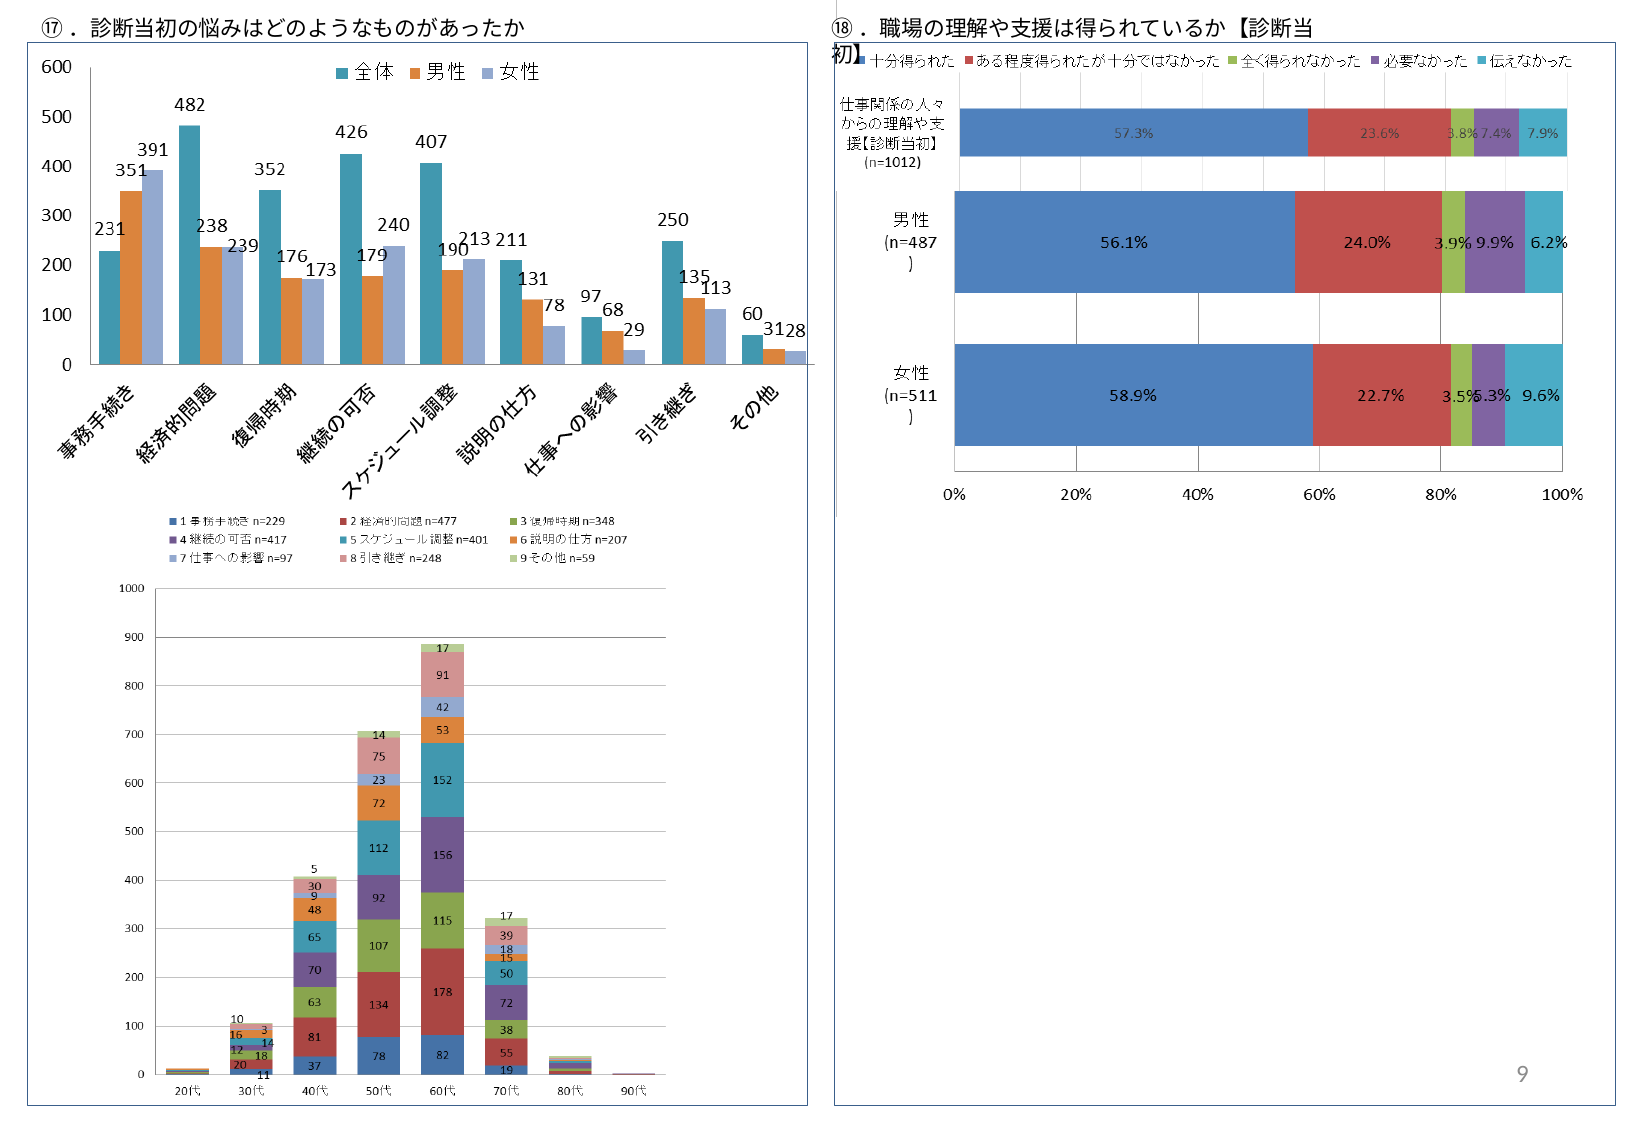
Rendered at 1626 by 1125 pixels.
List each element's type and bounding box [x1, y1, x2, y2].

text_box [26, 0, 837, 1125]
text_box [816, 6, 1616, 1107]
